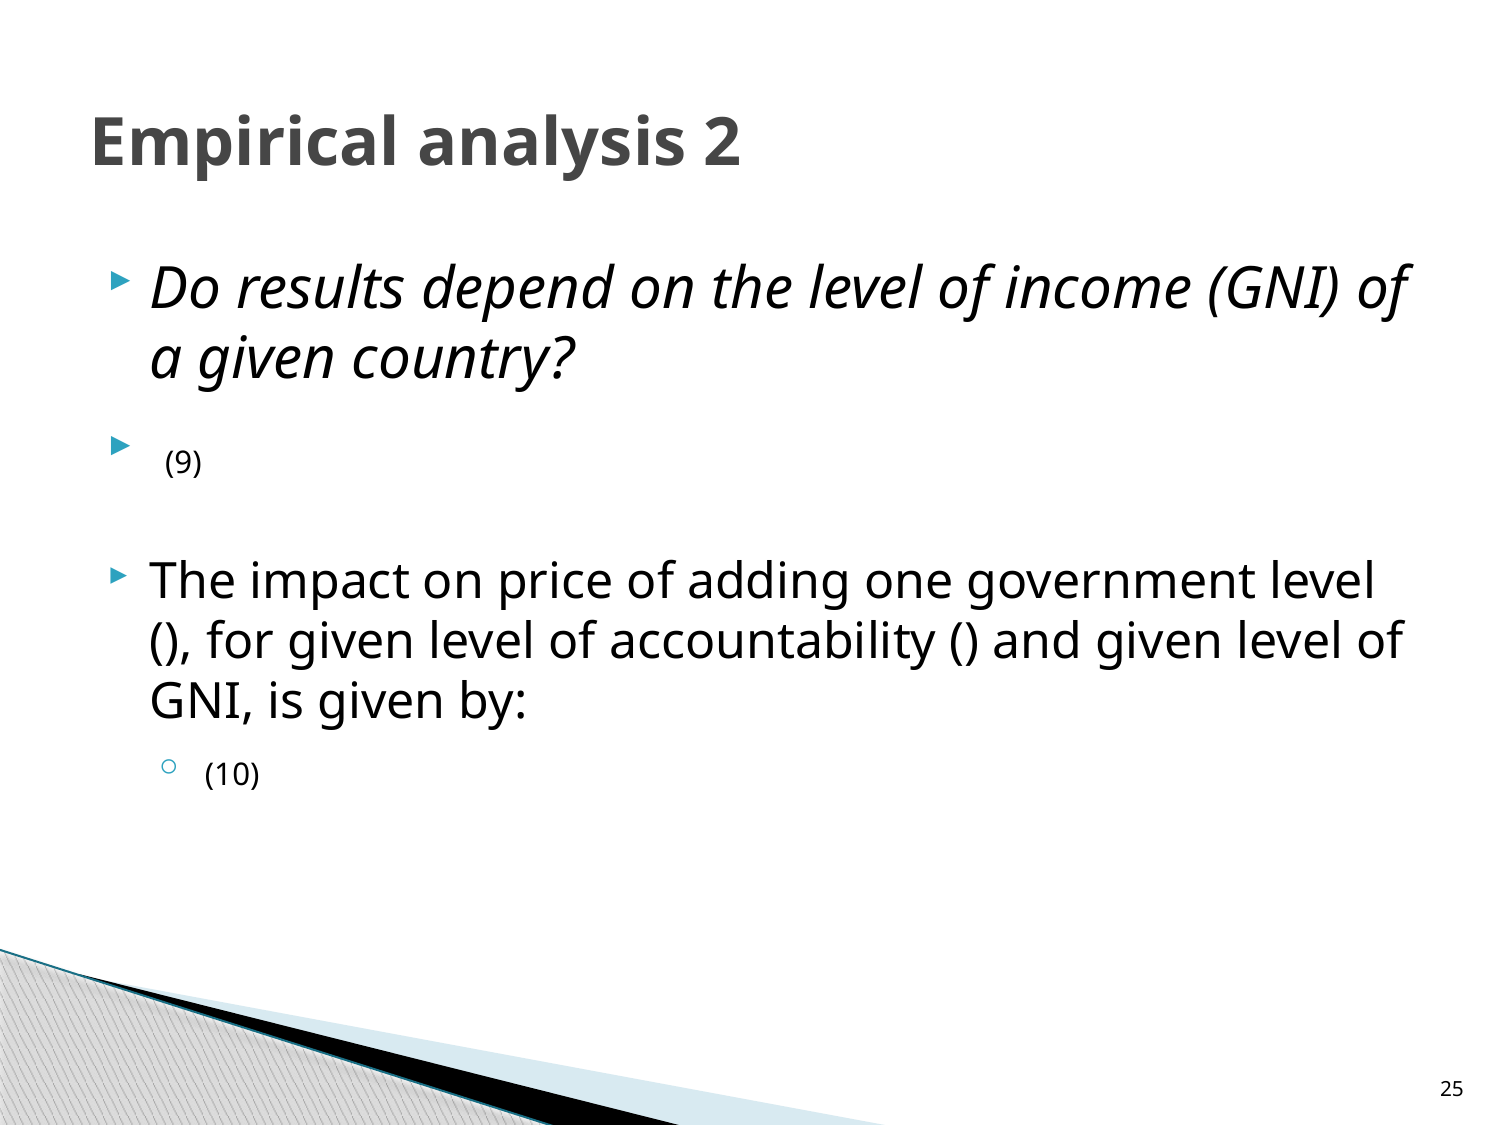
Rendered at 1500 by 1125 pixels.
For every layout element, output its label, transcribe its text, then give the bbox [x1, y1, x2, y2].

title Empirical analysis 2 [75, 45, 1425, 233]
slide_number 25 [1418, 1051, 1479, 1112]
